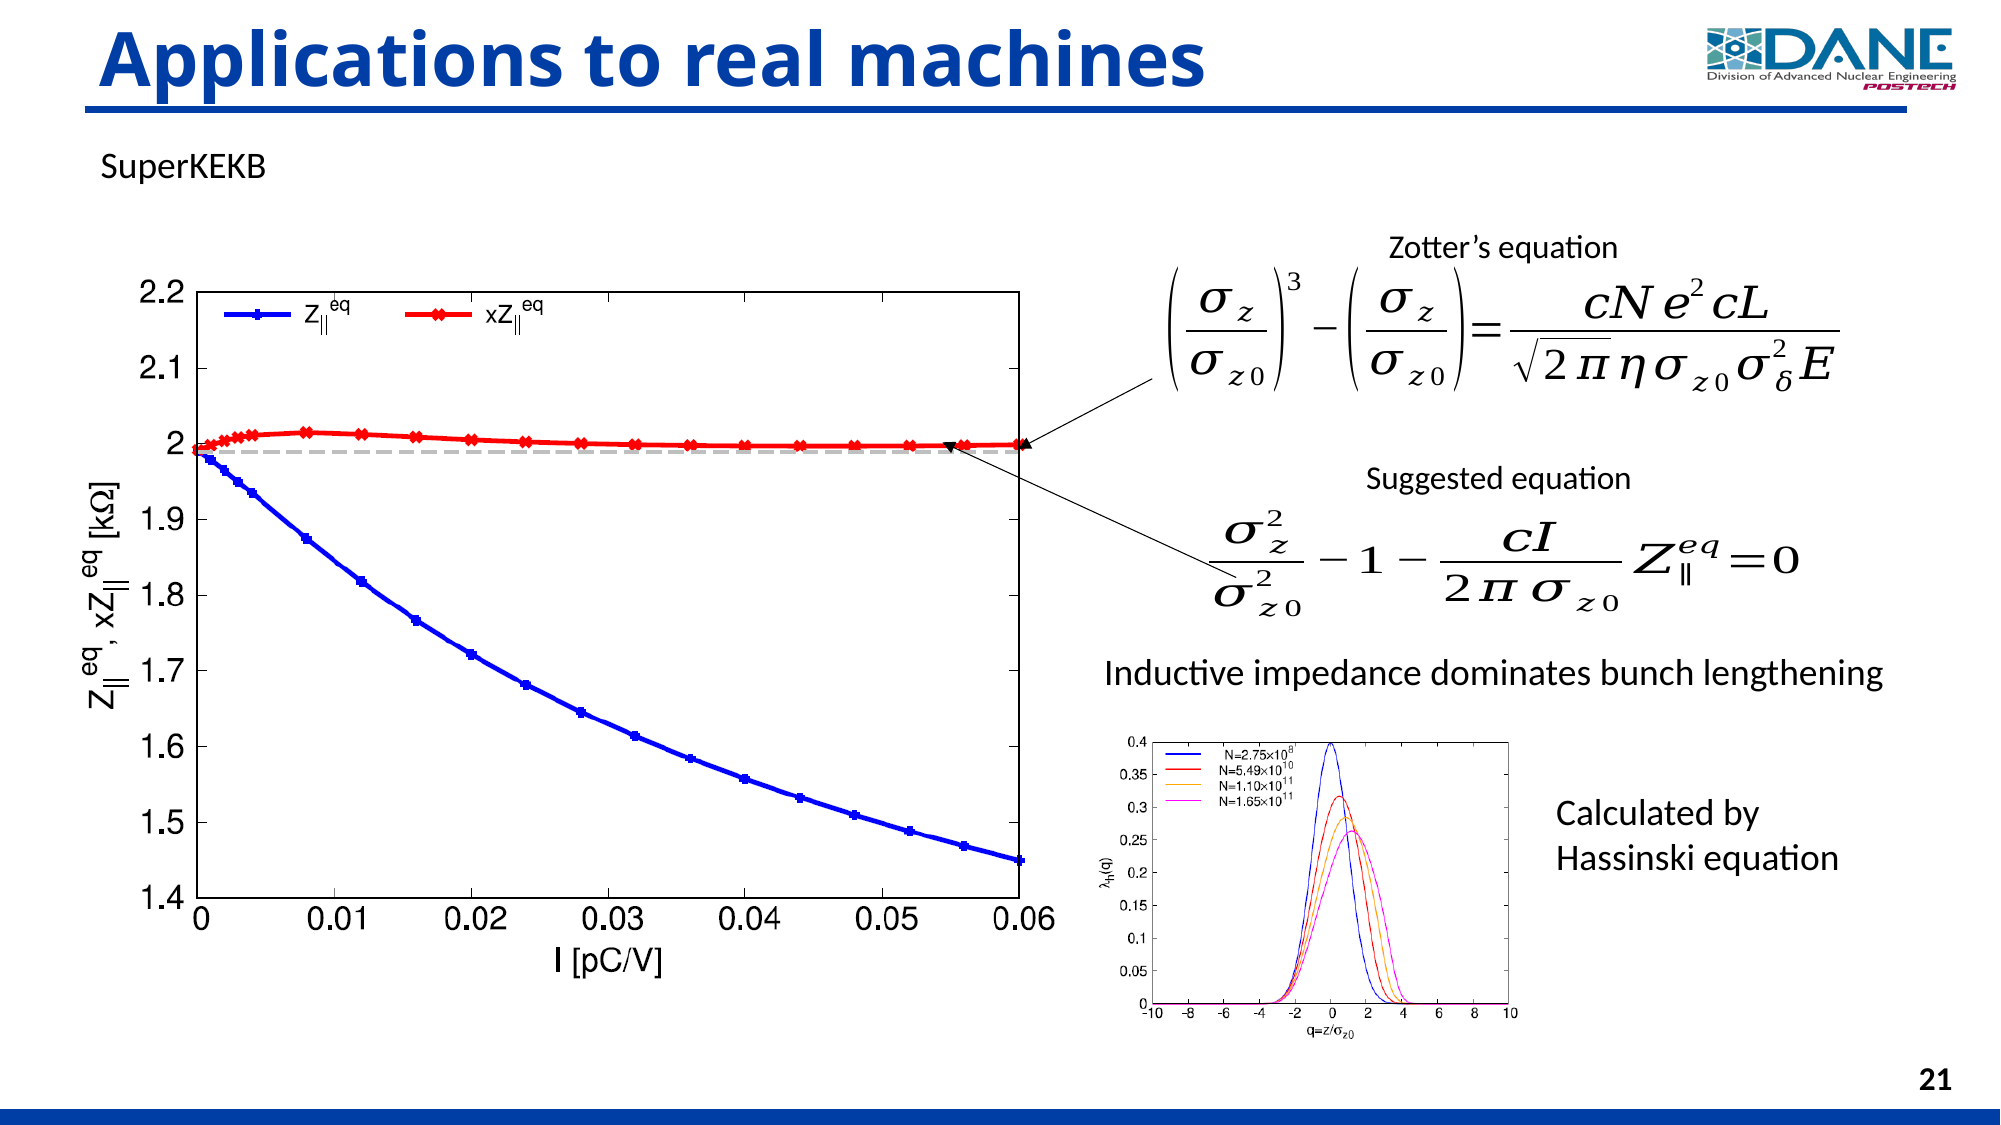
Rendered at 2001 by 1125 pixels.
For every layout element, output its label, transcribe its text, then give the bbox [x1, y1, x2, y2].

text_box Calculated by Hassinski equation [1541, 781, 1890, 886]
picture [1089, 724, 1521, 1050]
text_box SuperKEKB [85, 134, 282, 194]
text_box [1018, 378, 1153, 449]
text_box Inductive impedance dominates bunch lengthening [1089, 641, 1908, 701]
picture [1689, 9, 1972, 103]
title Applications to real machines [84, 15, 1908, 110]
text_box Suggested equation [1351, 448, 1657, 504]
text_box 21 [1871, 1049, 2000, 1110]
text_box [942, 442, 1237, 578]
text_box Zotter’s equation [1351, 218, 1657, 273]
picture [78, 260, 1069, 988]
